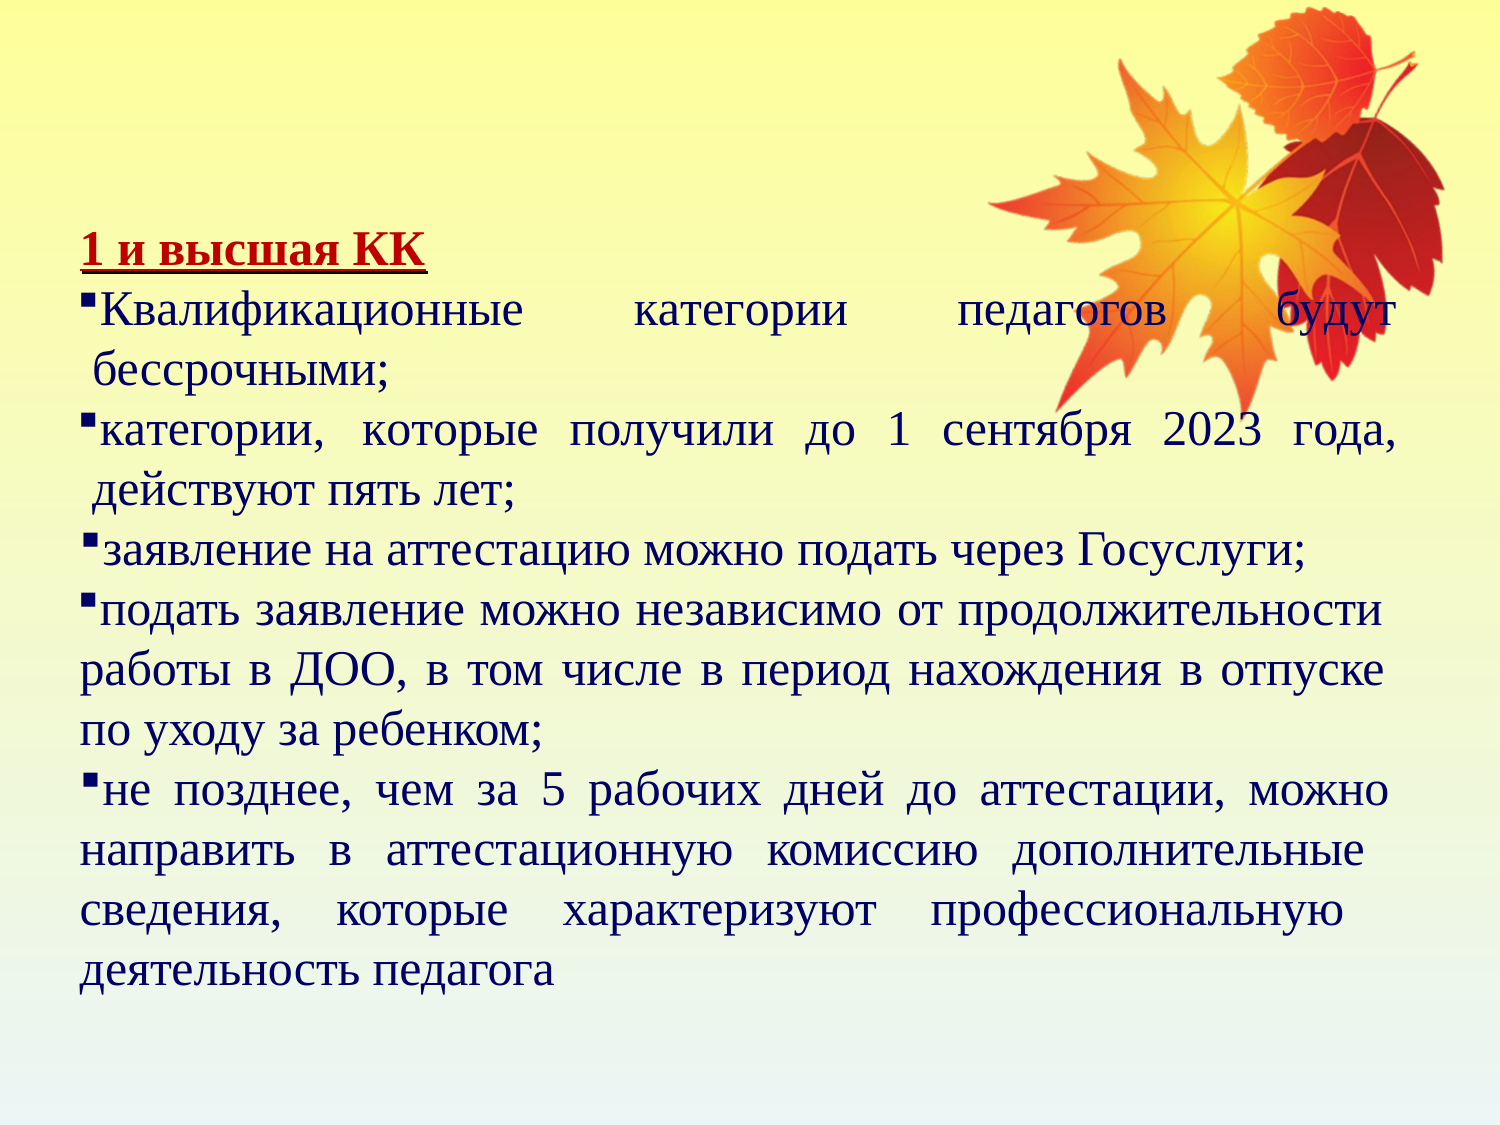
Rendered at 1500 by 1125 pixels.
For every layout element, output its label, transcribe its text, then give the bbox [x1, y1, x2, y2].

picture [0, 0, 1500, 1125]
text_box 1 и высшая КК [77, 213, 428, 273]
text_box Квалификационные бессрочными; категории, которые получили до 1 сентября 2023 года, действуют пять лет; заявление на аттестацию можно подать через Госуслуги; подать заявление можно независимо от продолжительности работы в ДОО, в том числе в период нахождения в отпуске по уходу за ребенком; не позднее, чем за 5 рабочих дней до аттестации, можно [77, 273, 1399, 813]
text_box направить в аттестационную комиссию дополнительные сведения, которые характеризуют профессиональную деятельность педагога [77, 813, 1399, 996]
